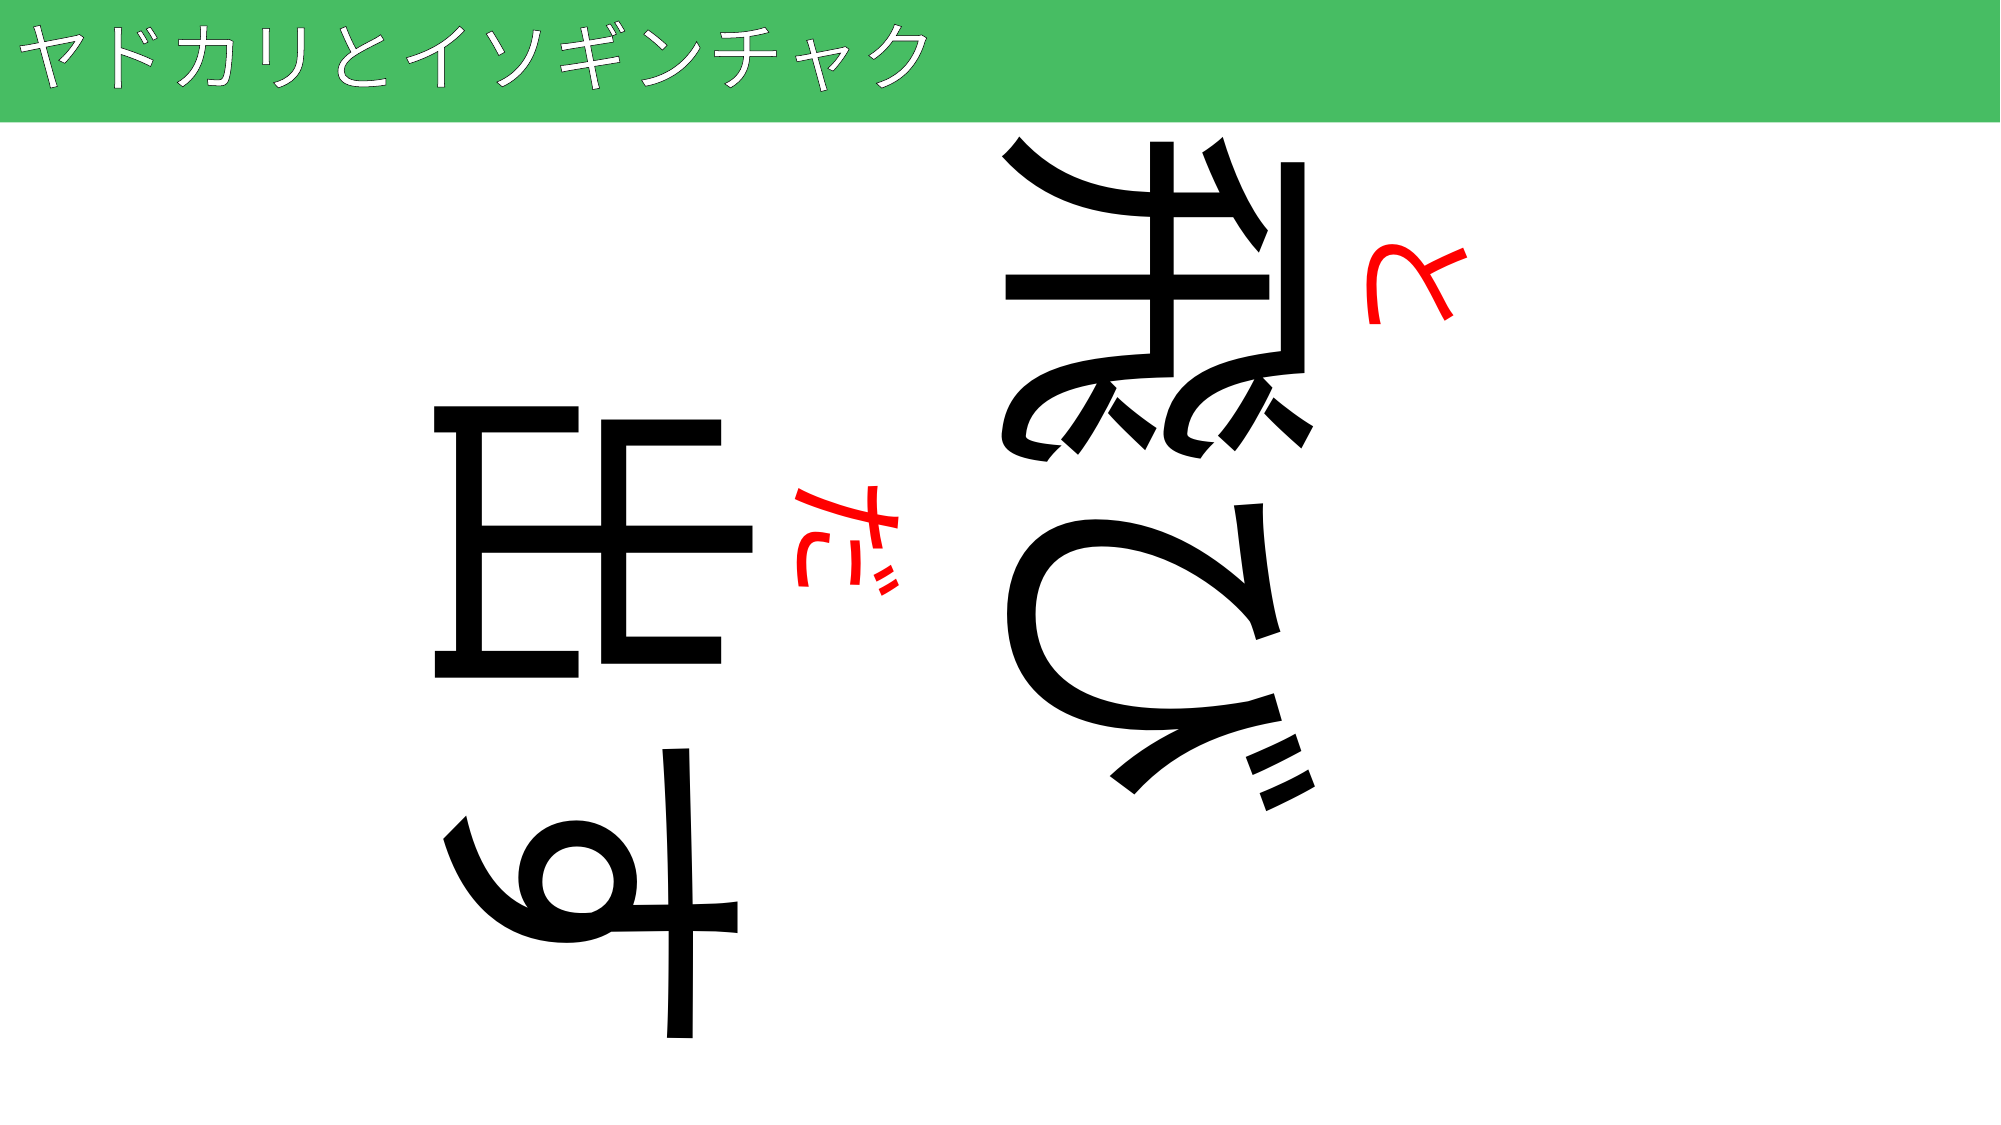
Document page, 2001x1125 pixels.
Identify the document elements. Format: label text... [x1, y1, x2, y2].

text_box 出す [366, 352, 818, 1125]
title ヤドカリとイソギンチャク [0, 0, 1712, 123]
slide_number 37 [1712, 0, 2000, 123]
text_box だ [752, 463, 934, 605]
text_box 飛び [934, 110, 1387, 882]
text_box と [1320, 204, 1503, 346]
